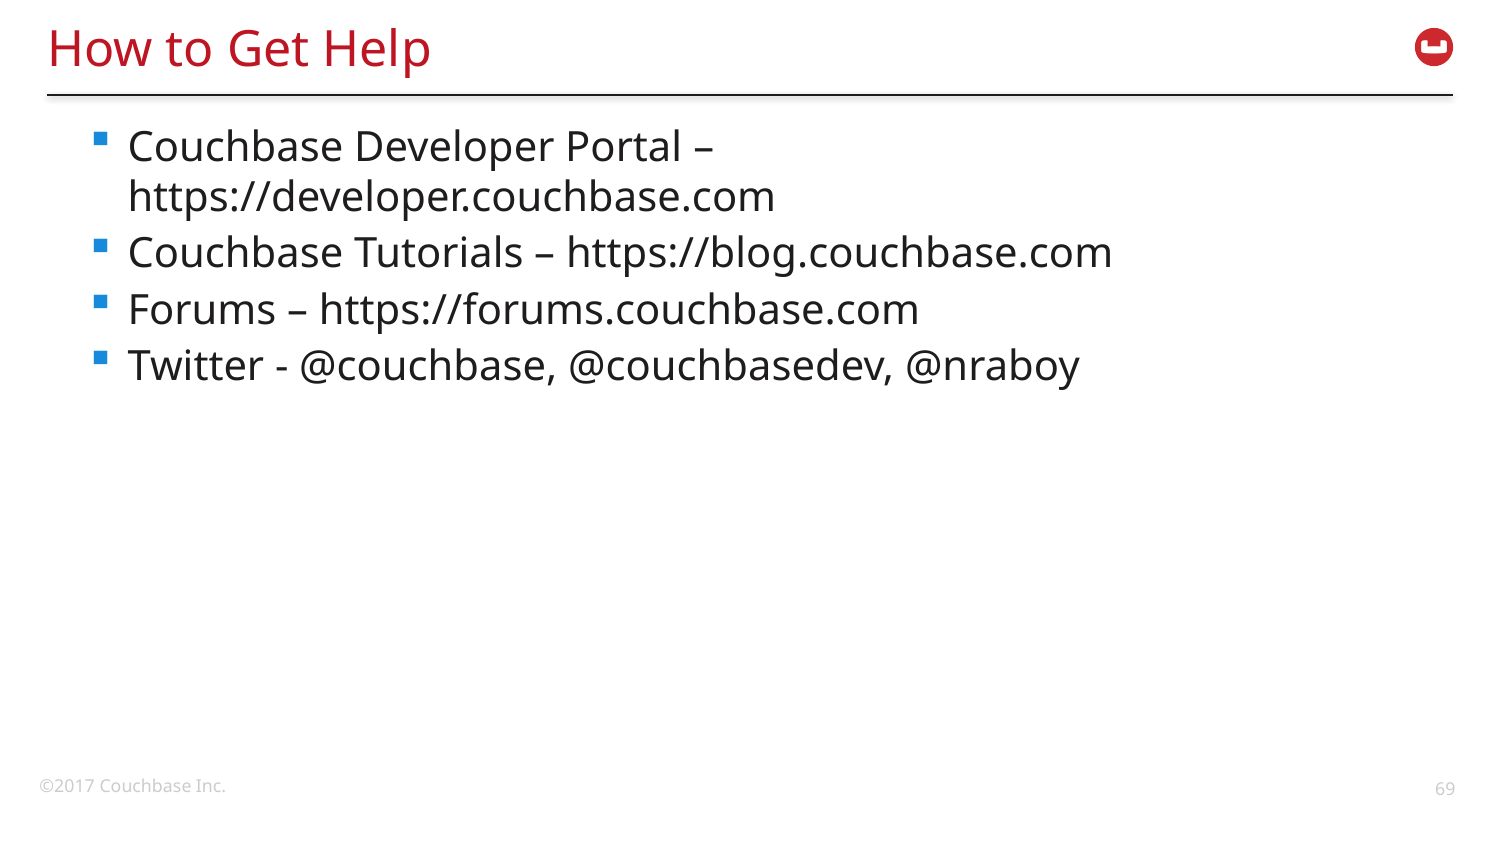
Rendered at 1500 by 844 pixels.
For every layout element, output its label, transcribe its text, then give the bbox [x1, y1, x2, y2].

list Couchbase Developer Portal – https://developer.couchbase.com Couchbase Tutorials – https://blog.couchbase.com Forums – https://forums.couchbase.com Twitter - @couchbase, @couchbasedev, @nraboy [75, 112, 1389, 670]
picture [1414, 27, 1454, 67]
title How to Get Help [32, 7, 1345, 96]
